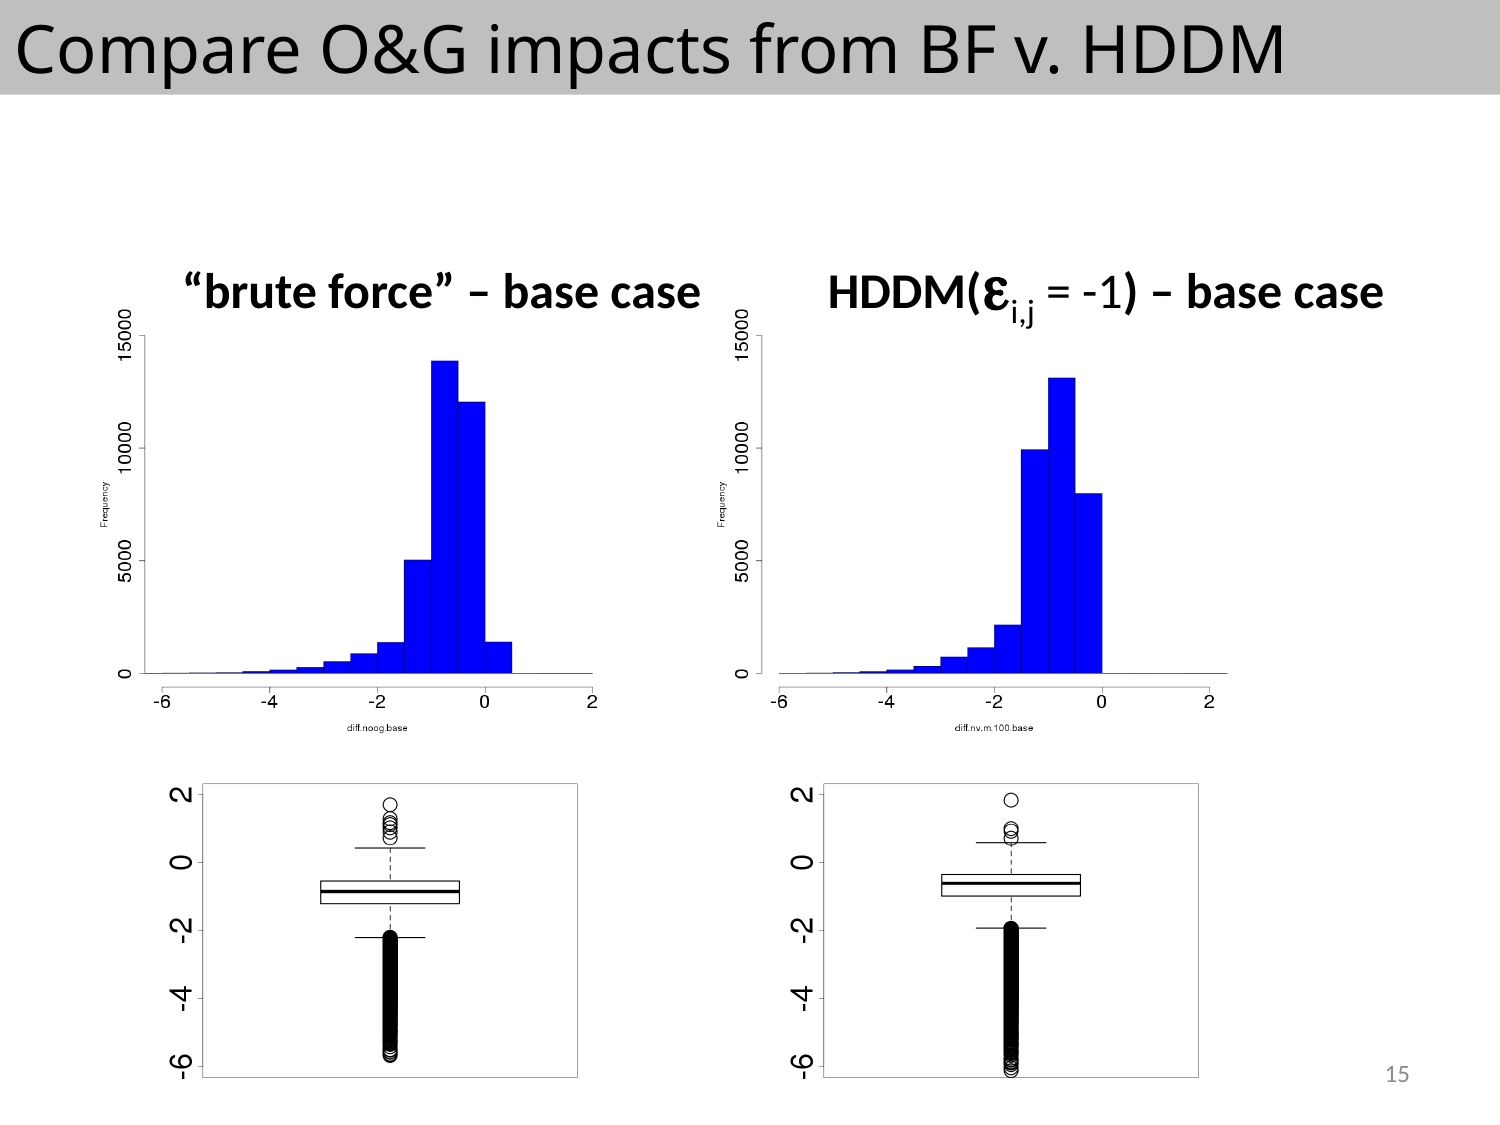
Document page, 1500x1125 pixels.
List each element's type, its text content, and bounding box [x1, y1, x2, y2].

text_box Compare O&G impacts from BF v. HDDM [0, 0, 1500, 95]
slide_number 15 [1222, 1042, 1425, 1103]
text_box HDDM(ei,j = -1) – base case [790, 234, 1400, 338]
picture [714, 274, 1251, 1125]
picture [97, 274, 634, 1125]
text_box “brute force” – base case [167, 250, 717, 326]
